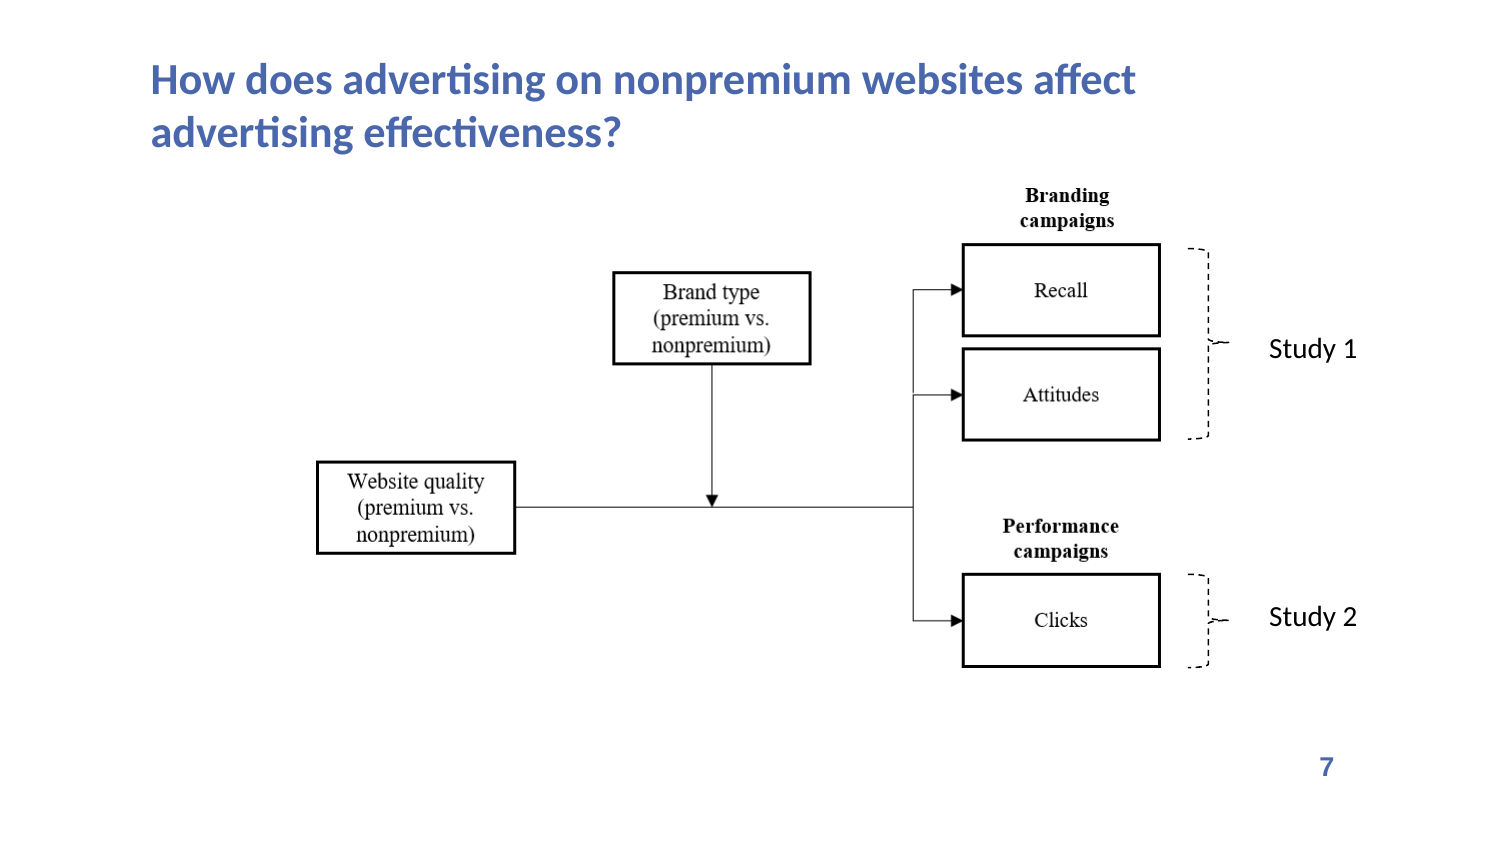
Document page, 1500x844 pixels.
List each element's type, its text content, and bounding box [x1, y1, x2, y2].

text_box [1188, 247, 1230, 440]
list How does advertising on nonpremium websites affect advertising effectiveness? [150, 50, 1350, 157]
text_box Study 1 [1254, 321, 1445, 372]
text_box [1188, 573, 1229, 669]
picture [316, 175, 1184, 668]
text_box Study 2 [1254, 590, 1445, 640]
